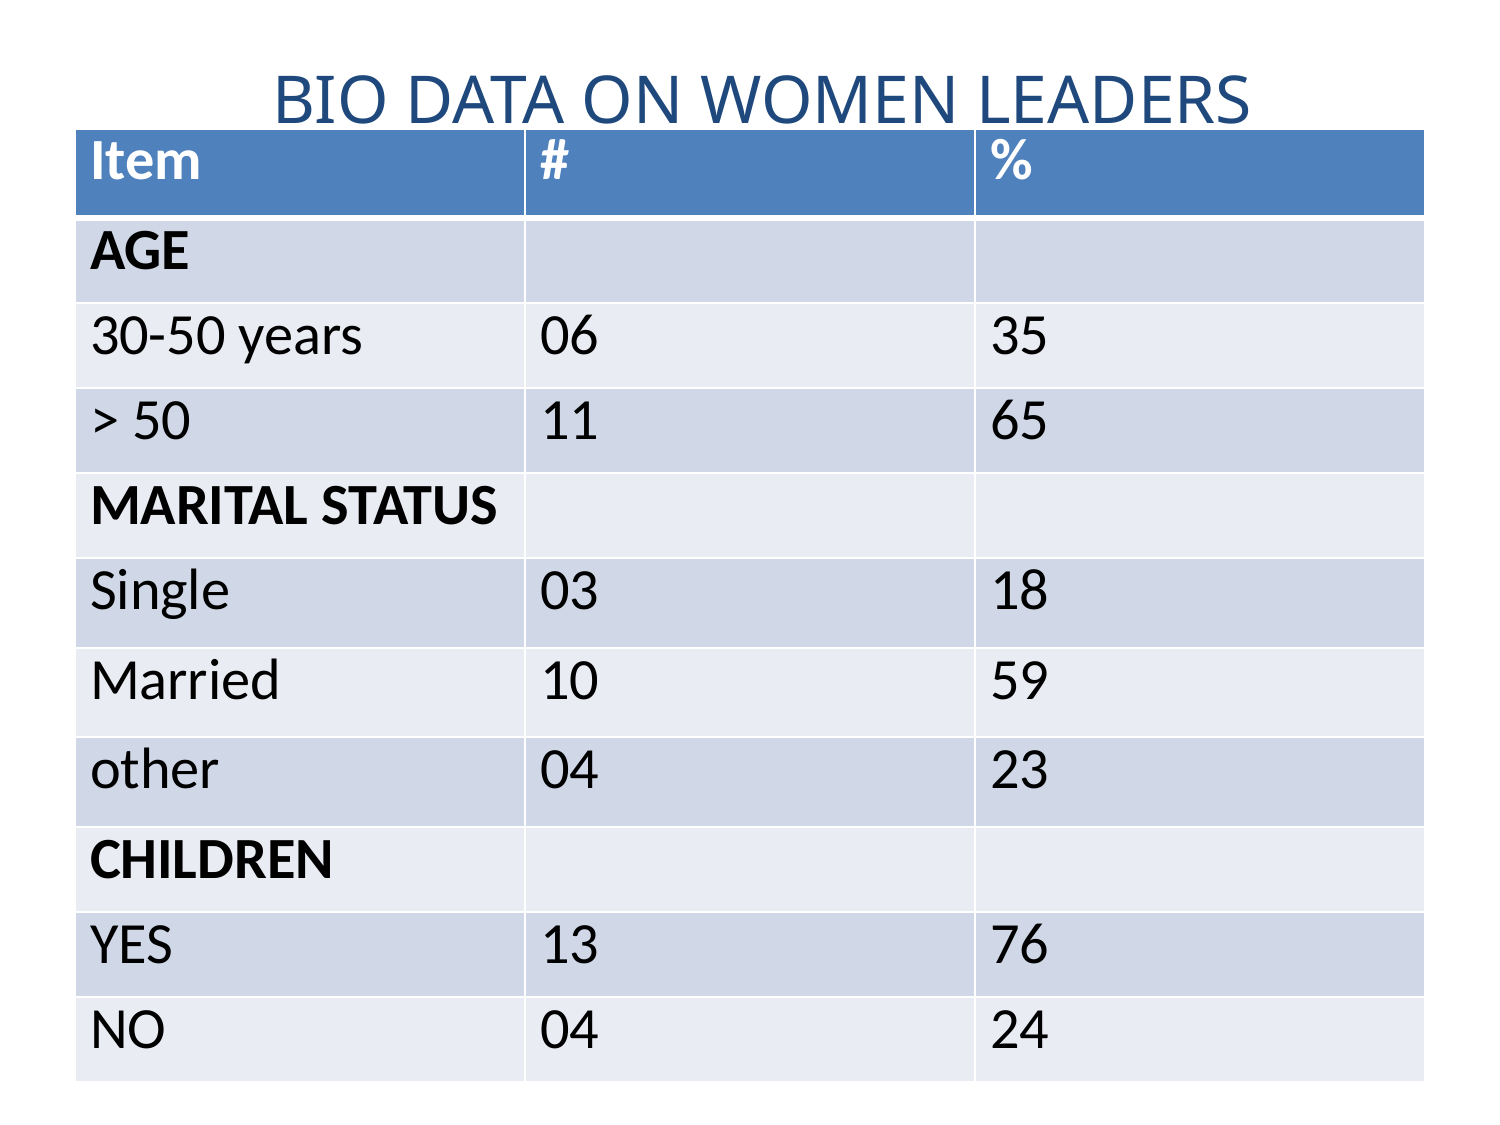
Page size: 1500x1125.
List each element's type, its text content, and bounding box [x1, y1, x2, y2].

table_cell Single [76, 559, 524, 647]
table_cell MARITAL STATUS [76, 474, 524, 557]
table_cell 65 [976, 389, 1424, 472]
table_cell 13 [526, 913, 974, 996]
table_cell other [76, 738, 524, 826]
table_cell 35 [976, 304, 1424, 387]
table_cell [526, 221, 974, 302]
table_cell AGE [76, 221, 524, 302]
table_cell Married [76, 649, 524, 736]
table_header Item [76, 130, 524, 215]
table_cell 24 [976, 998, 1424, 1081]
table_cell [976, 828, 1424, 911]
table_cell 30-50 years [76, 304, 524, 387]
table_cell [526, 828, 974, 911]
table_header % [976, 130, 1424, 215]
table_cell [976, 474, 1424, 557]
table_cell [976, 221, 1424, 302]
table_cell 04 [526, 738, 974, 826]
table_cell 11 [526, 389, 974, 472]
table_cell [526, 474, 974, 557]
table_cell CHILDREN [76, 828, 524, 911]
table_cell 03 [526, 559, 974, 647]
title BIO DATA ON WOMEN LEADERS [75, 45, 1450, 150]
table_cell 10 [526, 649, 974, 736]
table_cell > 50 [76, 389, 524, 472]
table_cell 04 [526, 998, 974, 1081]
table_cell 06 [526, 304, 974, 387]
table_cell 76 [976, 913, 1424, 996]
table_cell 23 [976, 738, 1424, 826]
table_cell 18 [976, 559, 1424, 647]
table_header # [526, 130, 974, 215]
table_cell NO [76, 998, 524, 1081]
table_cell YES [76, 913, 524, 996]
table_cell 59 [976, 649, 1424, 736]
